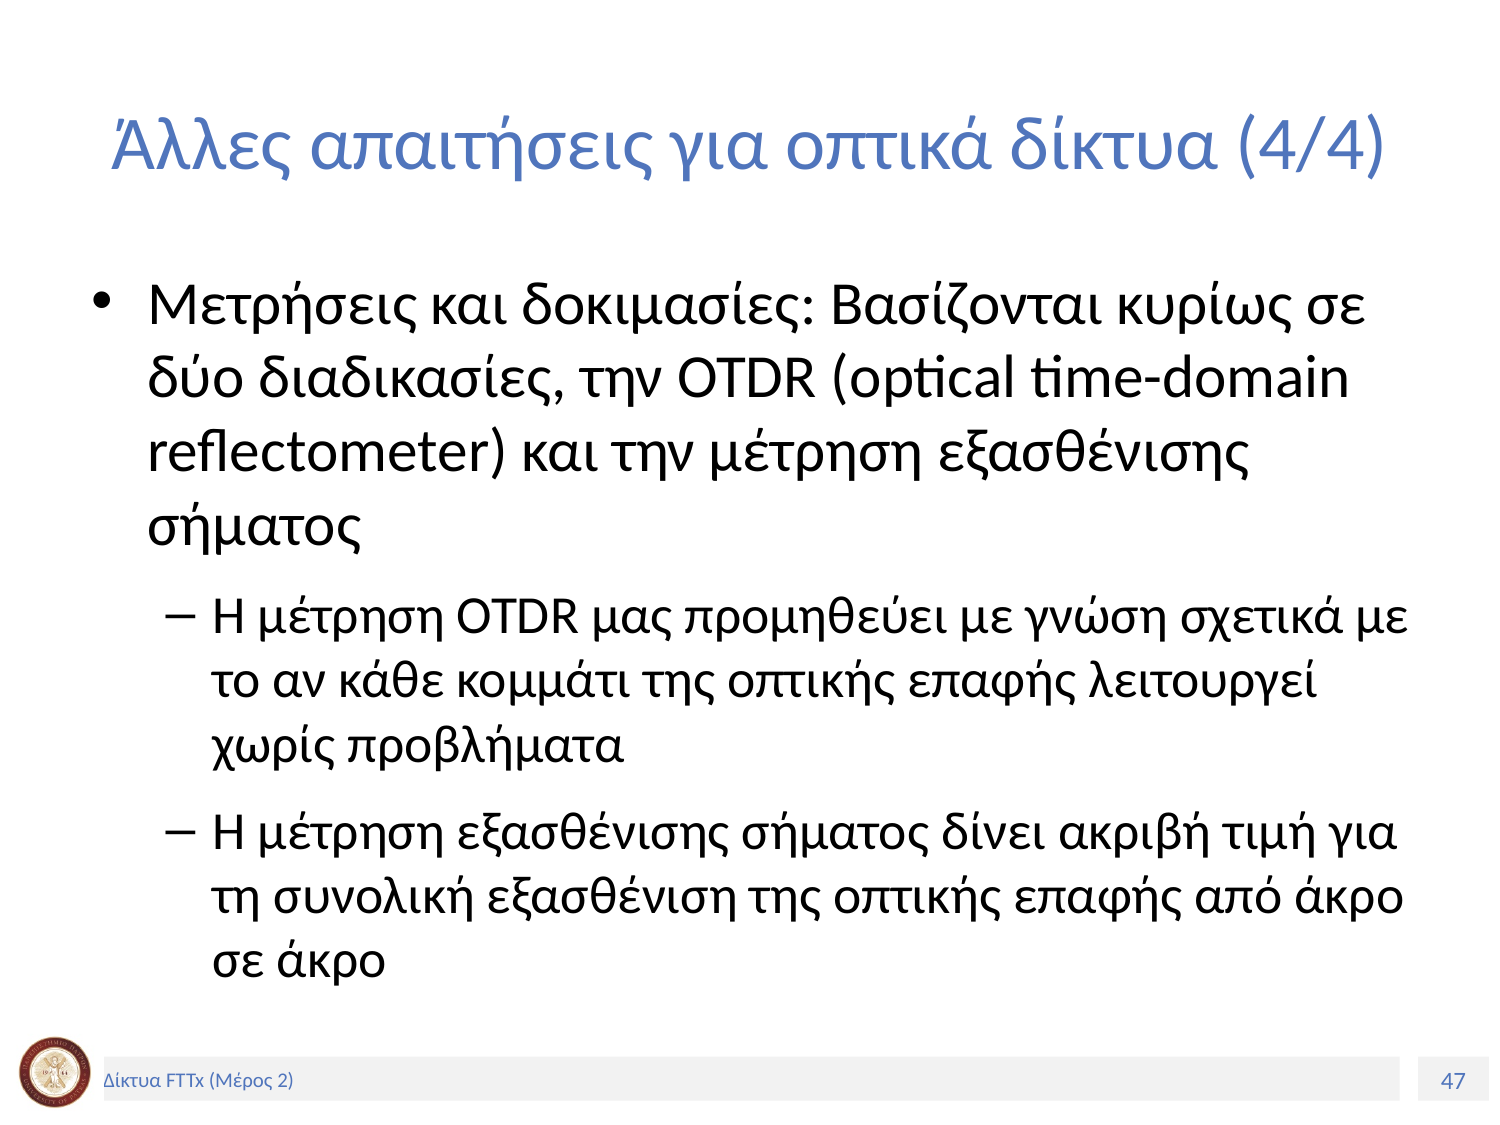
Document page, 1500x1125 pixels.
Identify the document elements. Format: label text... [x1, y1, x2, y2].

picture [5, 1023, 104, 1121]
list Μετρήσεις και δοκιμασίες: Βασίζονται κυρίως σε δύο διαδικασίες, την OTDR (optical time-domain reflectometer) και την μέτρηση εξασθένισης σήματος Η μέτρηση OTDR μας προμηθεύει με γνώση σχετικά με το αν κάθε κομμάτι της οπτικής επαφής λειτουργεί χωρίς προβλήματα Η μέτρηση εξασθένισης σήματος δίνει ακριβή τιμή για τη συνολική εξασθένιση της οπτικής επαφής από άκρο σε άκρο [76, 255, 1427, 998]
title Άλλες απαιτήσεις για οπτικά δίκτυα (4/4) [75, 45, 1425, 233]
